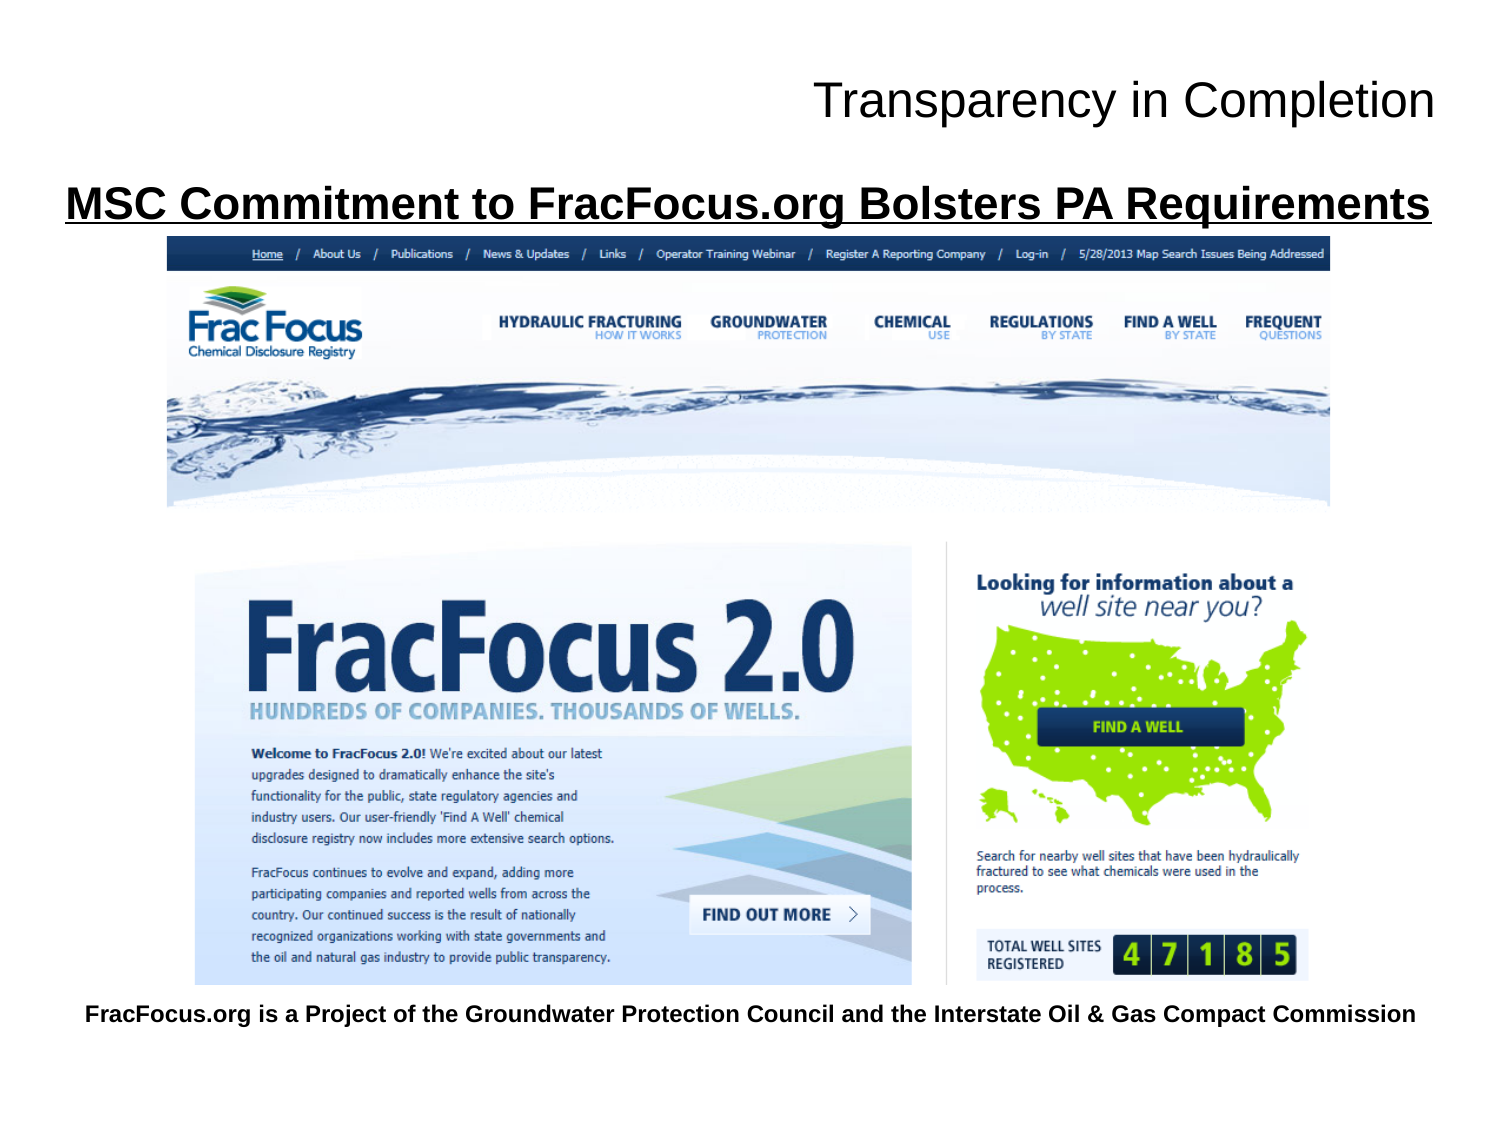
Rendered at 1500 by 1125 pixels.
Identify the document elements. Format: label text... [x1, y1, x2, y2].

title Transparency in Completion [0, 24, 1451, 171]
picture [166, 236, 1331, 985]
text_box FracFocus.org is a Project of the Groundwater Protection Council and the Interstate Oil & Gas Compact Commission [51, 990, 1451, 1035]
text_box MSC Commitment to FracFocus.org Bolsters PA Requirements [22, 166, 1475, 236]
